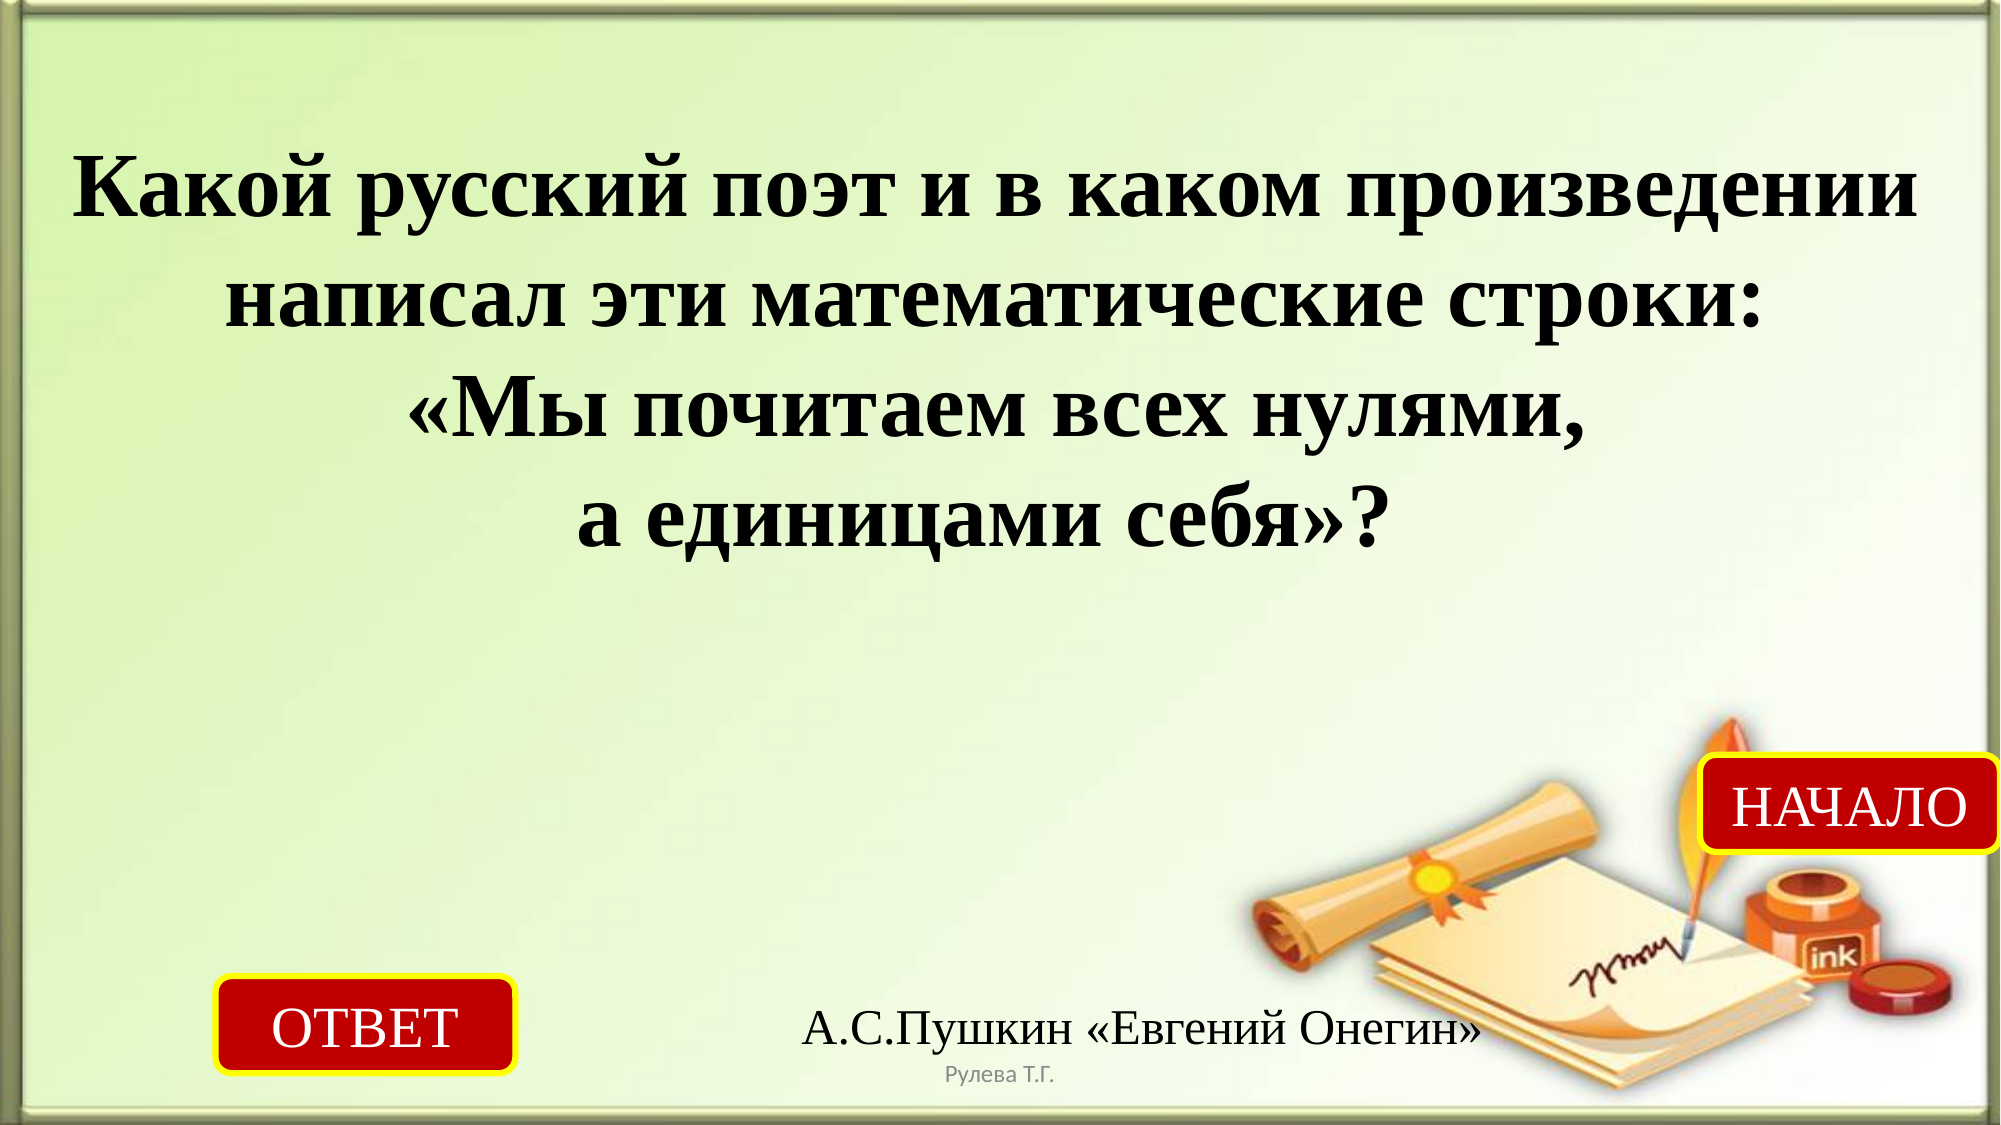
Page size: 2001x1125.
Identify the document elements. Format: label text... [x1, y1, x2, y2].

text_box Какой русский поэт и в каком произведении написал эти математические строки: «Мы почитаем всех нулями, а единицами себя»? [57, 117, 1960, 572]
text_box А.С.Пушкин «Евгений Онегин» [722, 986, 1562, 1062]
text_box НАЧАЛО [1698, 753, 2000, 854]
text_box ОТВЕТ [214, 974, 517, 1075]
picture [0, 0, 2001, 1125]
footer Рулева Т.Г. [662, 1042, 1338, 1103]
